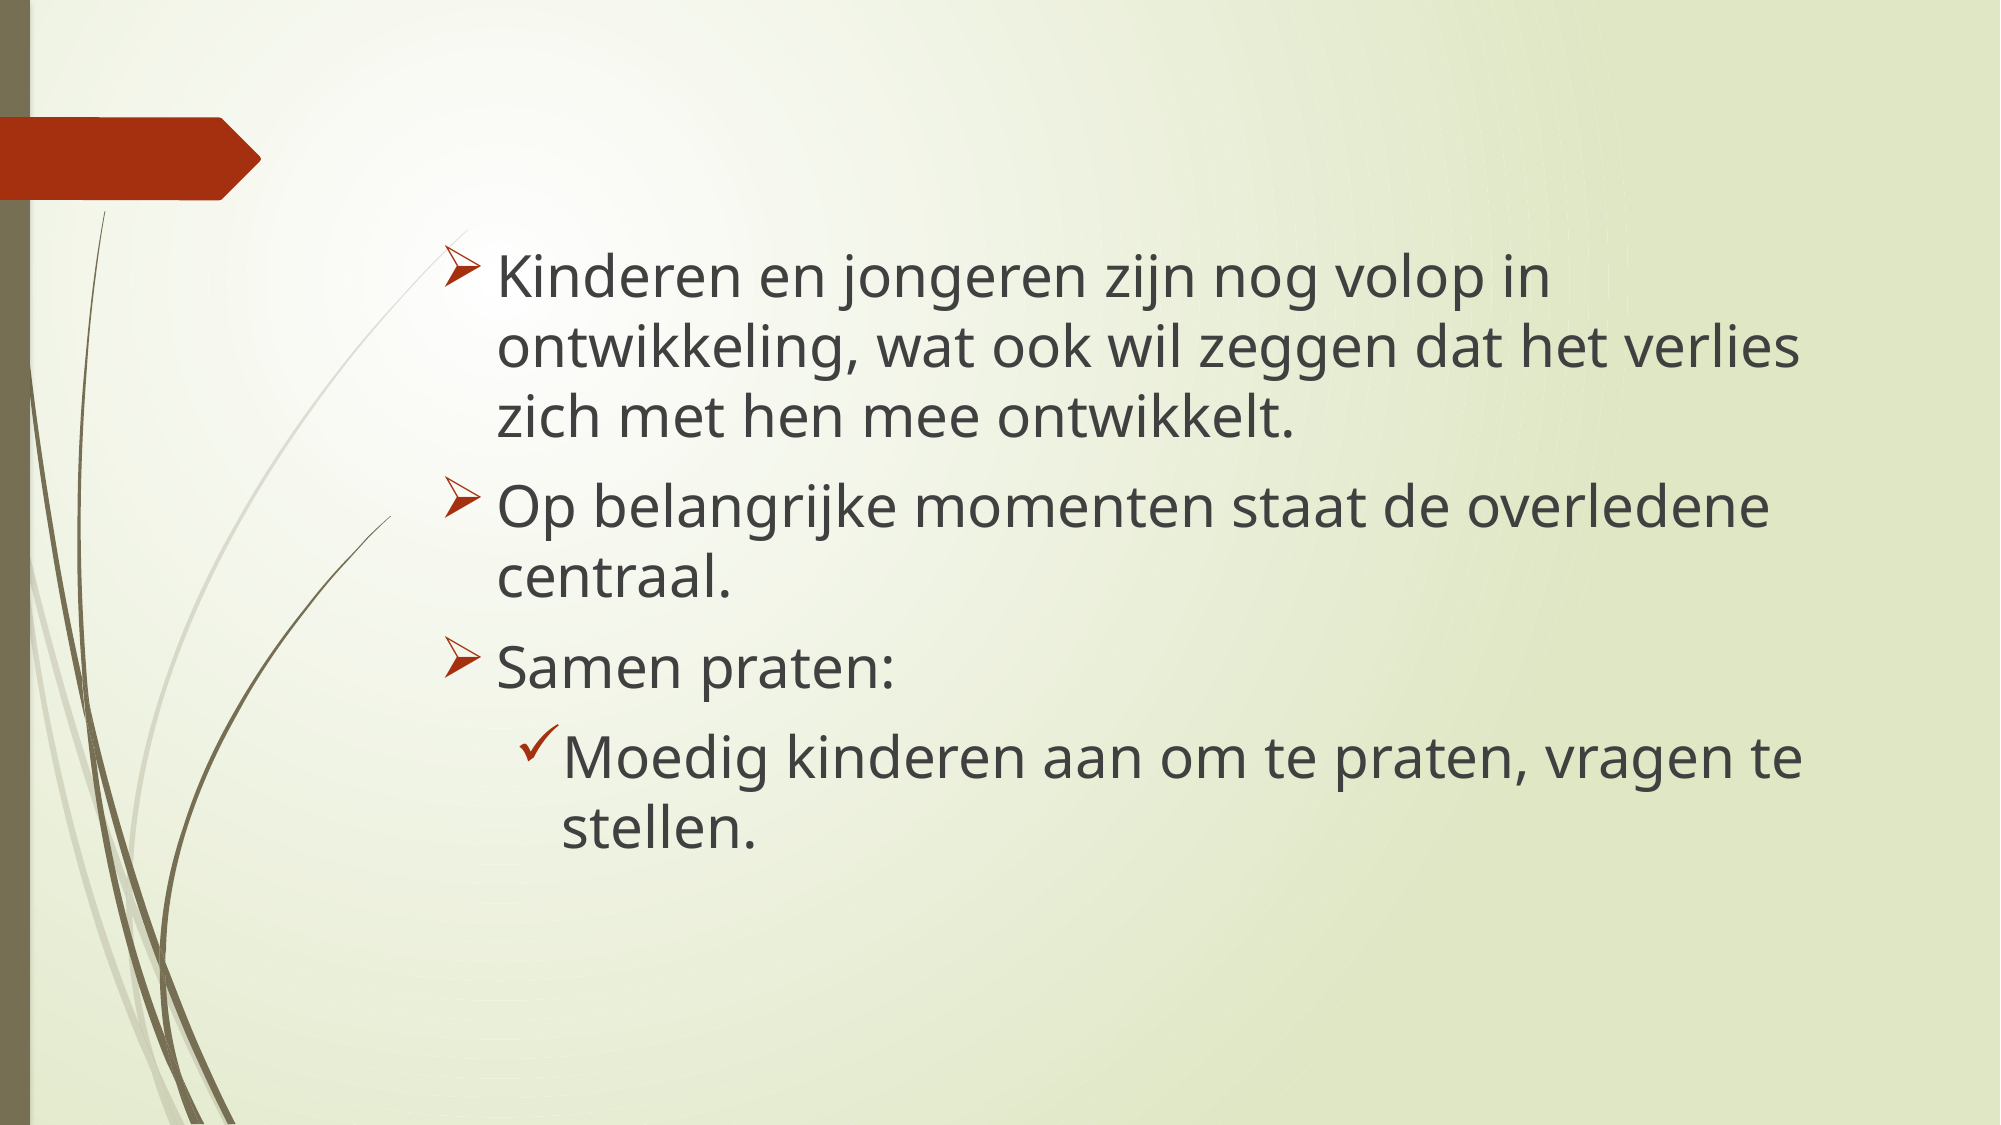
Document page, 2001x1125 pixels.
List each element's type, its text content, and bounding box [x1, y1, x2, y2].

list Kinderen en jongeren zijn nog volop in ontwikkeling, wat ook wil zeggen dat het verlies zich met hen mee ontwikkelt. Op belangrijke momenten staat de overledene centraal. Samen praten: Moedig kinderen aan om te praten, vragen te stellen. [424, 231, 1888, 970]
